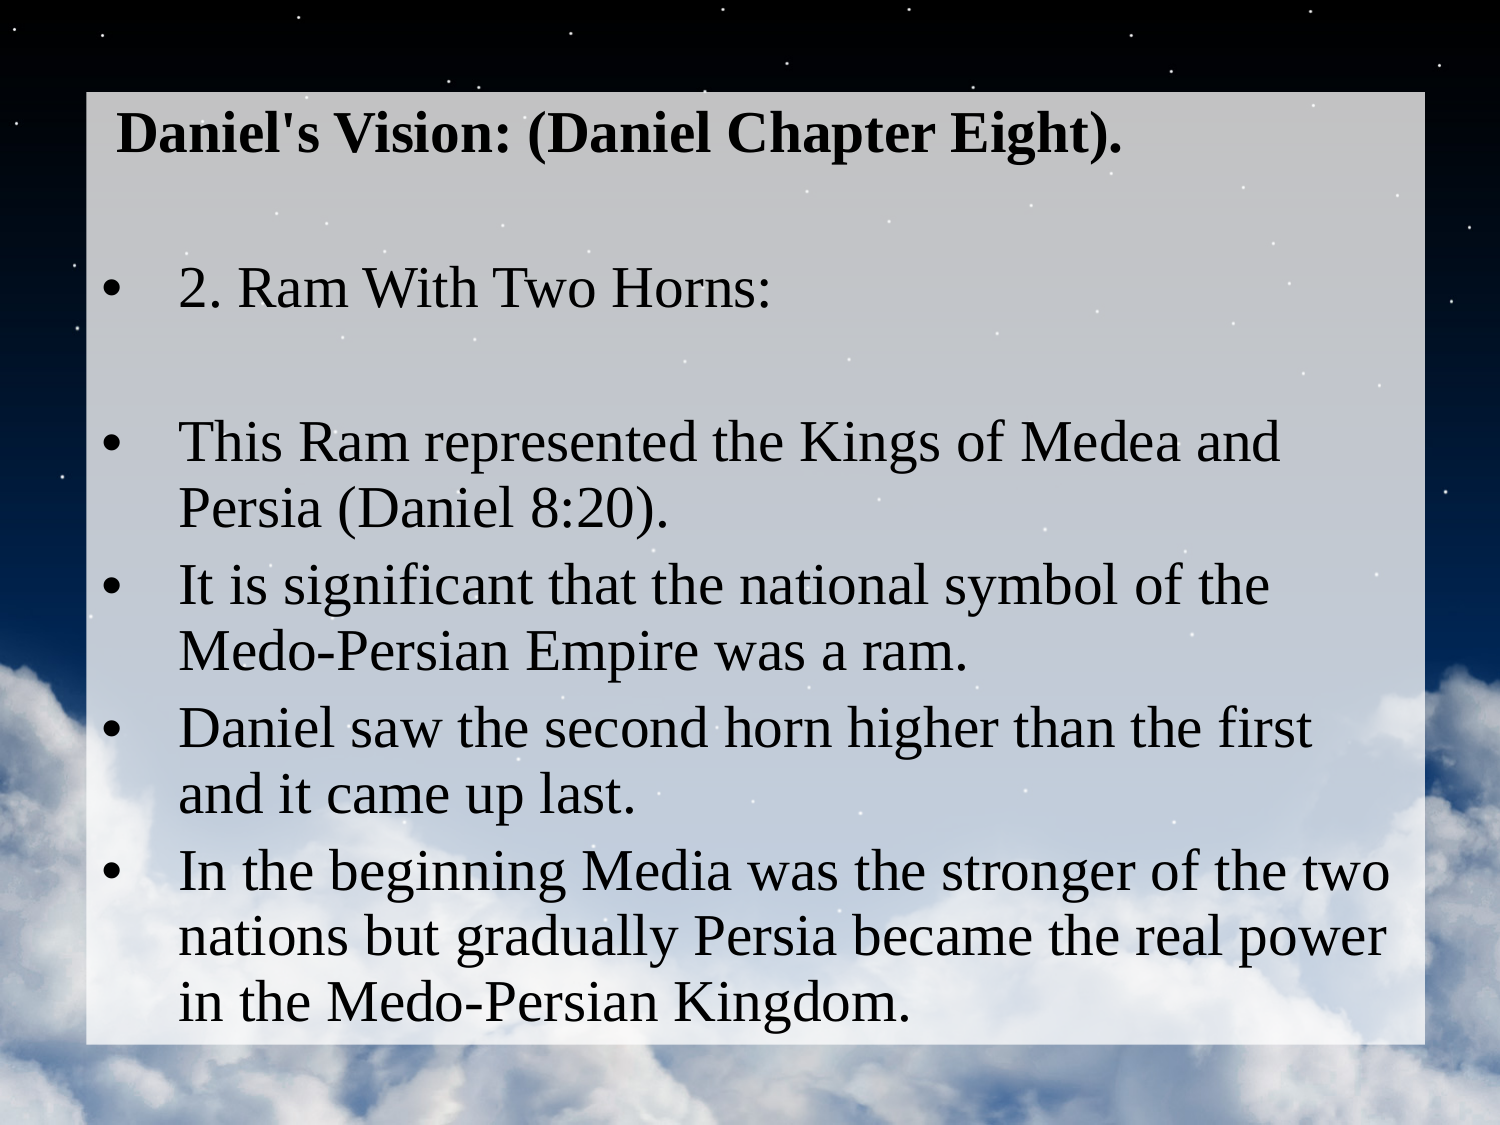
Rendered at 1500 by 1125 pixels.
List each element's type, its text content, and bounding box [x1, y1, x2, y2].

list Daniel's Vision: (Daniel Chapter Eight). 2. Ram With Two Horns: This Ram represented the Kings of Medea and Persia (Daniel 8:20). It is significant that the national symbol of the Medo-Persian Empire was a ram. Daniel saw the second horn higher than the first and it came up last. In the beginning Media was the stronger of the two nations but gradually Persia became the real power in the Medo-Persian Kingdom. [86, 92, 1425, 1045]
picture [0, 0, 1500, 1125]
